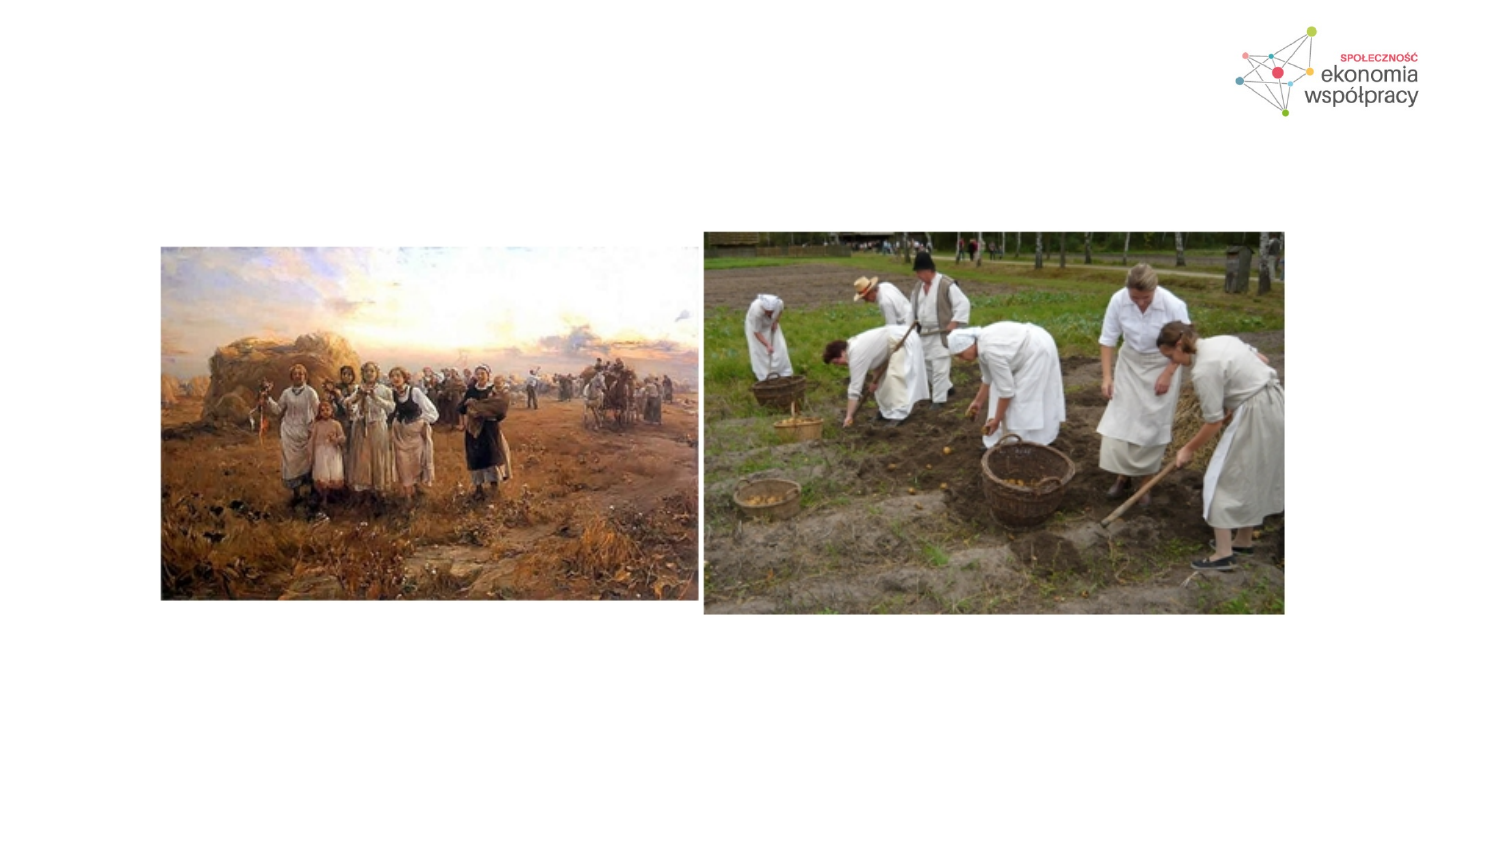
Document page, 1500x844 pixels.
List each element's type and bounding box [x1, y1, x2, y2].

picture [1223, 17, 1426, 126]
picture [158, 229, 1288, 618]
